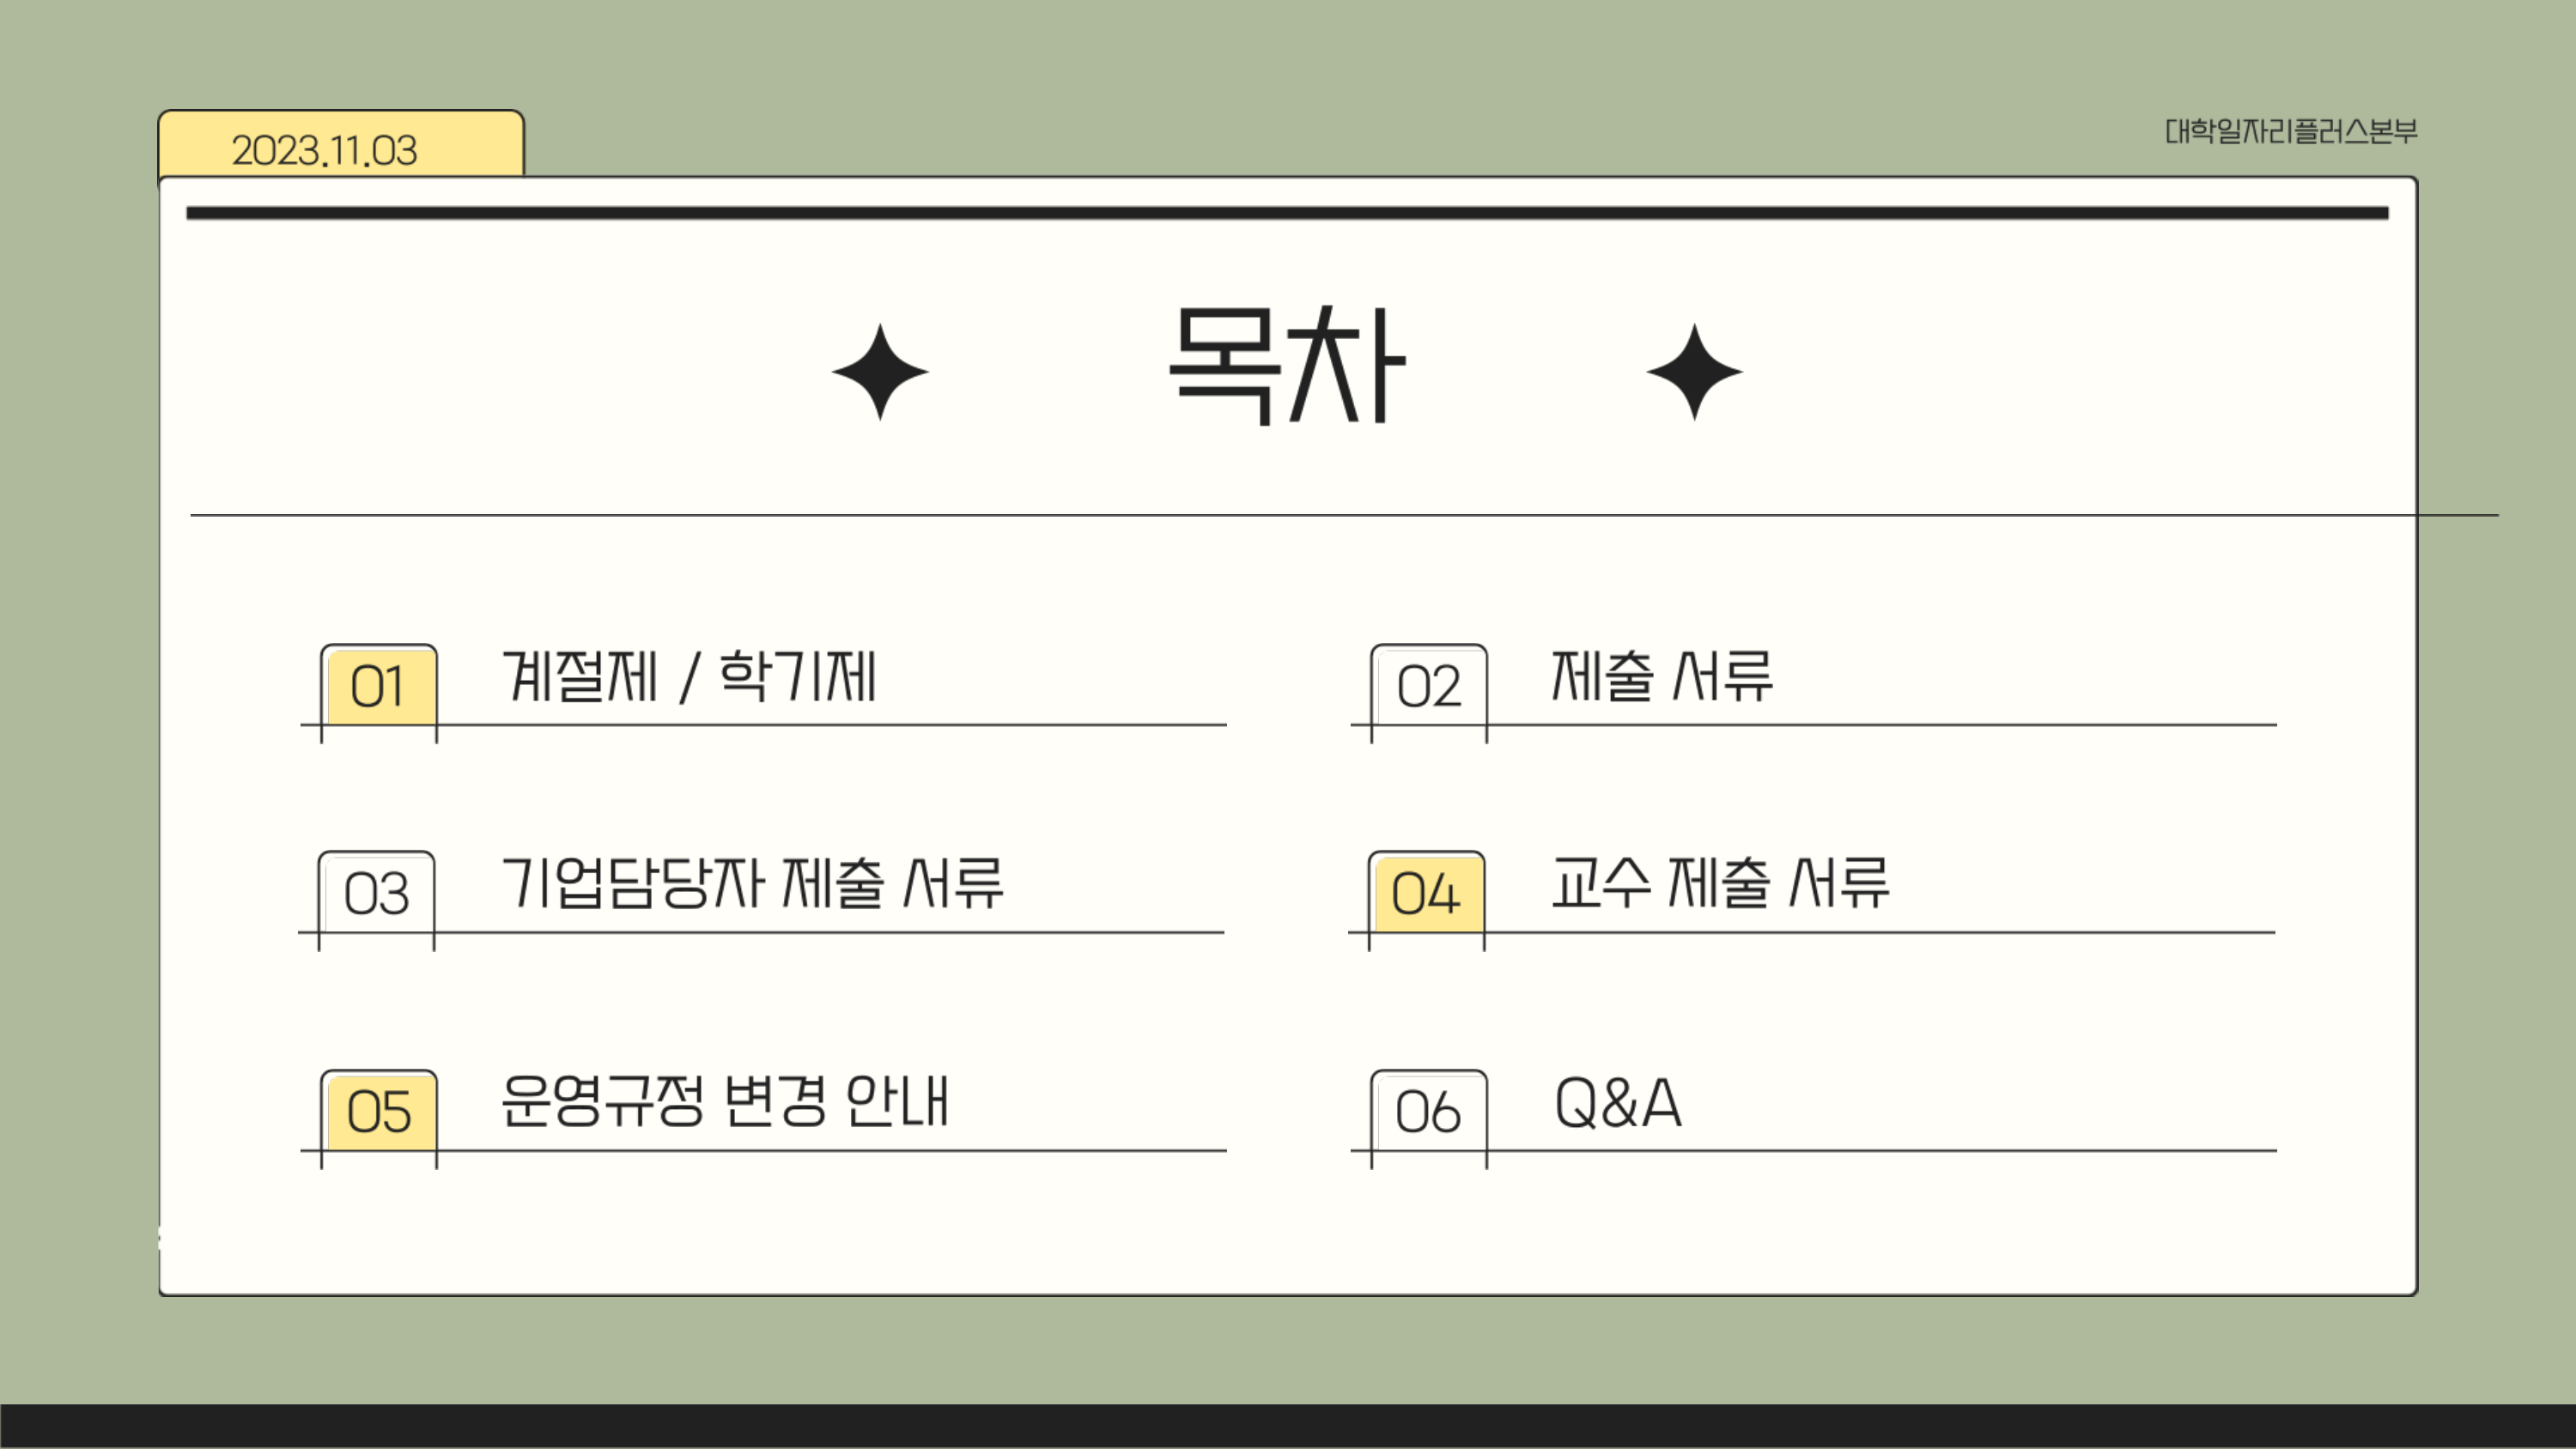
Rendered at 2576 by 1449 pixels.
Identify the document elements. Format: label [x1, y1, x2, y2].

text_box [1010, 1069, 1227, 1170]
text_box [726, 526, 1850, 1449]
text_box [1948, 850, 2275, 952]
text_box [191, 513, 2500, 517]
text_box [1832, 643, 2278, 745]
picture [1534, 517, 2417, 1297]
text_box [831, 281, 1744, 473]
picture [1534, 1033, 1745, 1197]
picture [1534, 621, 1829, 775]
picture [1346, 630, 1529, 764]
text_box [157, 109, 526, 199]
text_box [0, 1404, 720, 1449]
text_box [933, 643, 1227, 745]
picture [1348, 1056, 1528, 1189]
picture [1346, 838, 1527, 971]
picture [1850, 100, 2454, 513]
text_box [1748, 1069, 2278, 1170]
text_box [1066, 850, 1224, 952]
picture [131, 113, 1062, 1297]
text_box [1856, 1404, 2576, 1449]
text_box [726, 0, 1850, 512]
